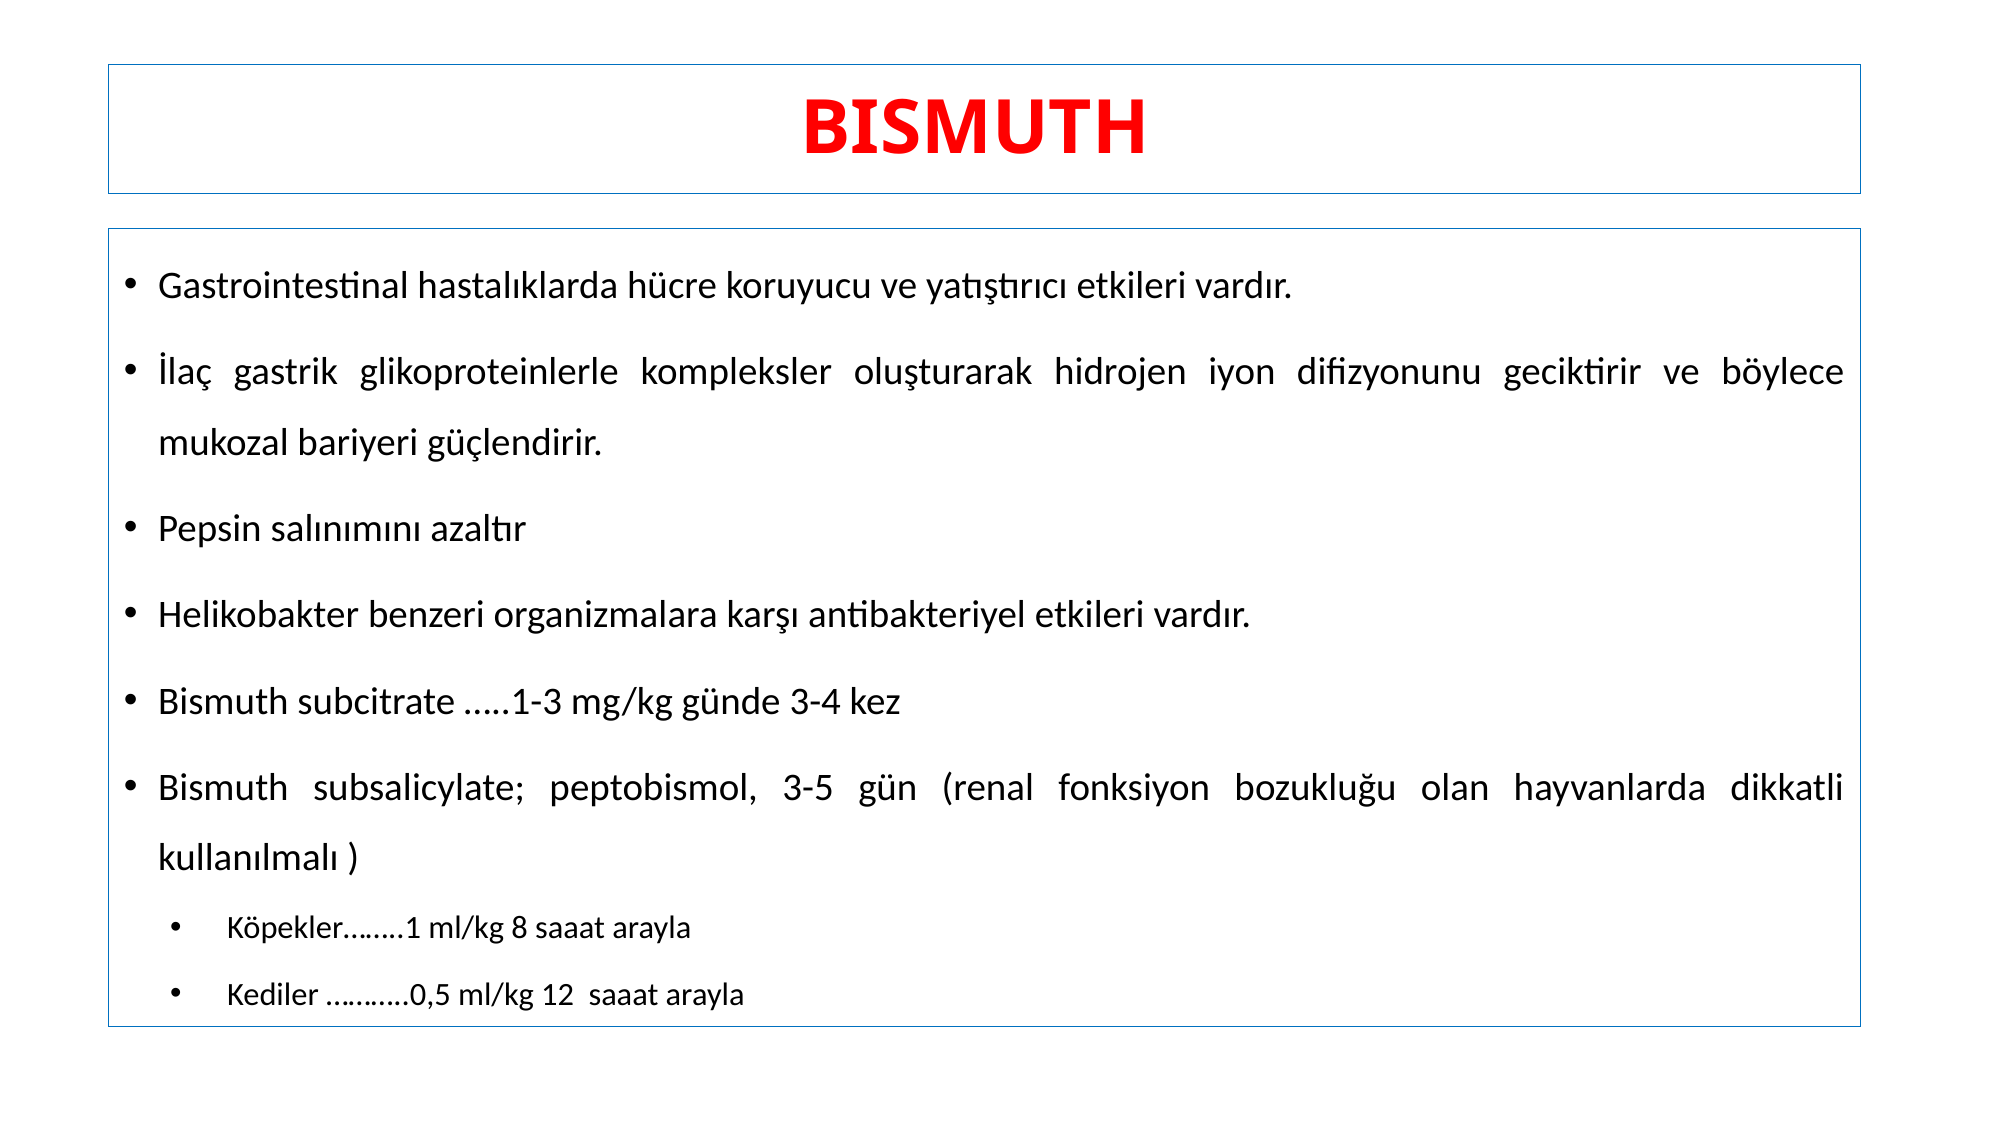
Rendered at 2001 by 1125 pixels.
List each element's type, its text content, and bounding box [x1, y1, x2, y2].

title BISMUTH [108, 64, 1861, 194]
list Gastrointestinal hastalıklarda hücre koruyucu ve yatıştırıcı etkileri vardır. İlaç gastrik glikoproteinlerle kompleksler oluşturarak hidrojen iyon difizyonunu geciktirir ve böylece mukozal bariyeri güçlendirir. Pepsin salınımını azaltır Helikobakter benzeri organizmalara karşı antibakteriyel etkileri vardır. Bismuth subcitrate …..1-3 mg/kg günde 3-4 kez Bismuth subsalicylate; peptobismol, 3-5 gün (renal fonksiyon bozukluğu olan hayvanlarda dikkatli kullanılmalı ) Köpekler……..1 ml/kg 8 saaat arayla Kediler ………..0,5 ml/kg 12 saaat arayla [108, 228, 1861, 1027]
